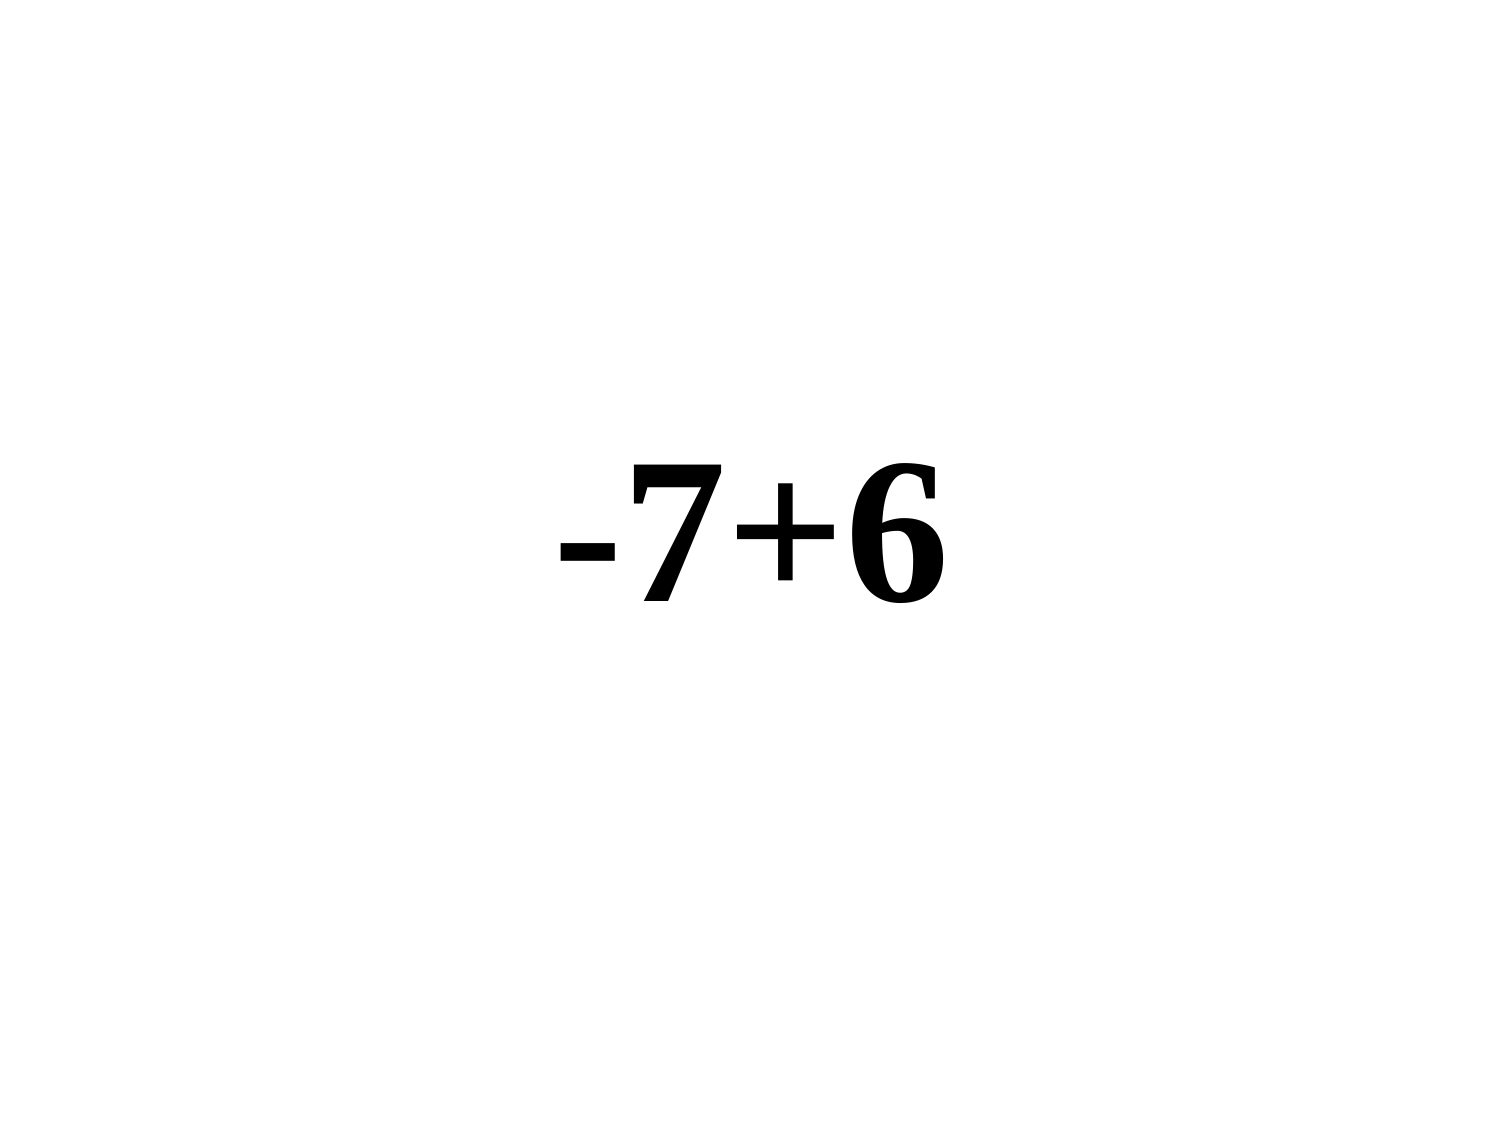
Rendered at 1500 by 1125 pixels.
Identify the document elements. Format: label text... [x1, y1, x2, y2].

list -7+6 [76, 385, 1427, 669]
